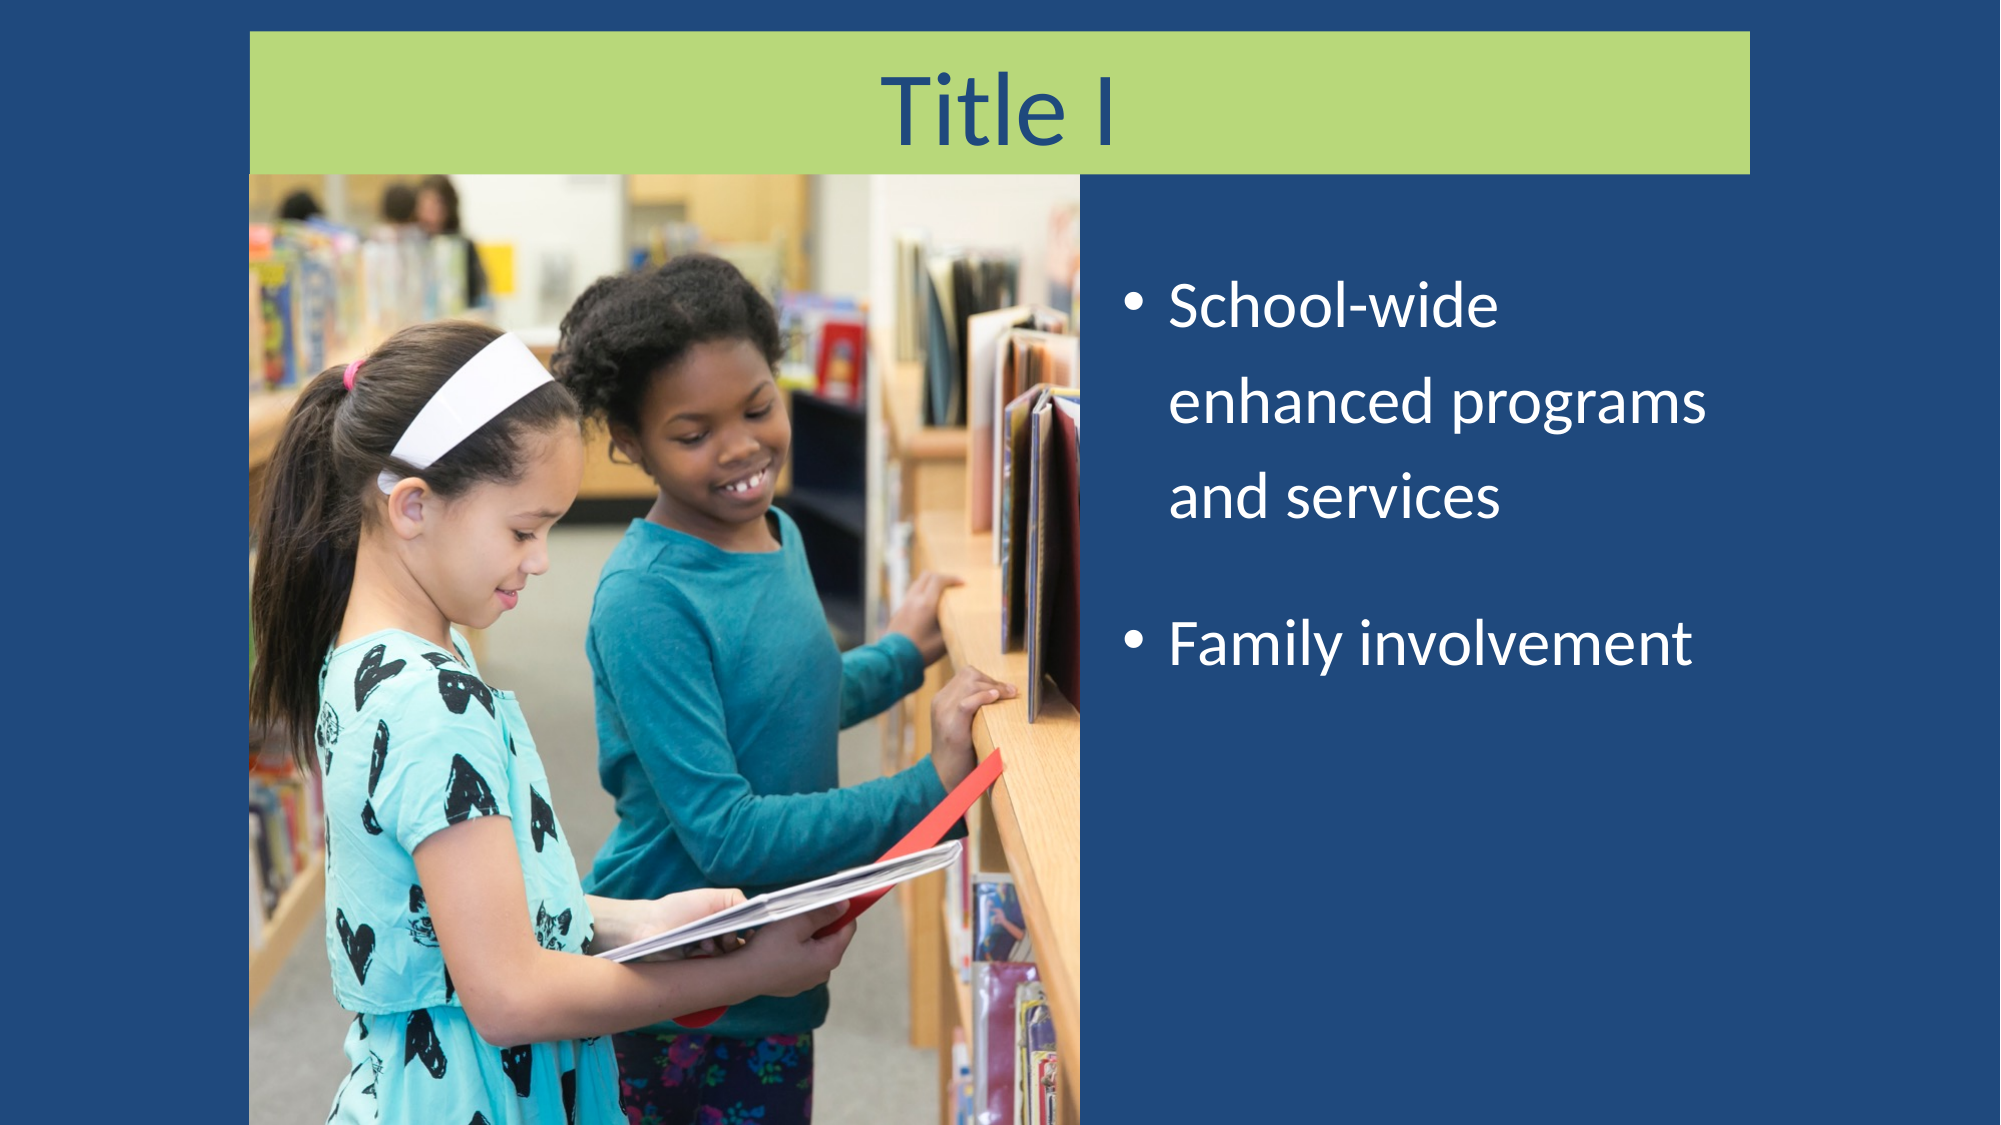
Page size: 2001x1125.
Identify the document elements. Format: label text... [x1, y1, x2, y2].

text_box Title I [248, 29, 1752, 176]
picture [249, 174, 1080, 1125]
text_box School-wide enhanced programs and services Family involvement [1107, 237, 1750, 832]
